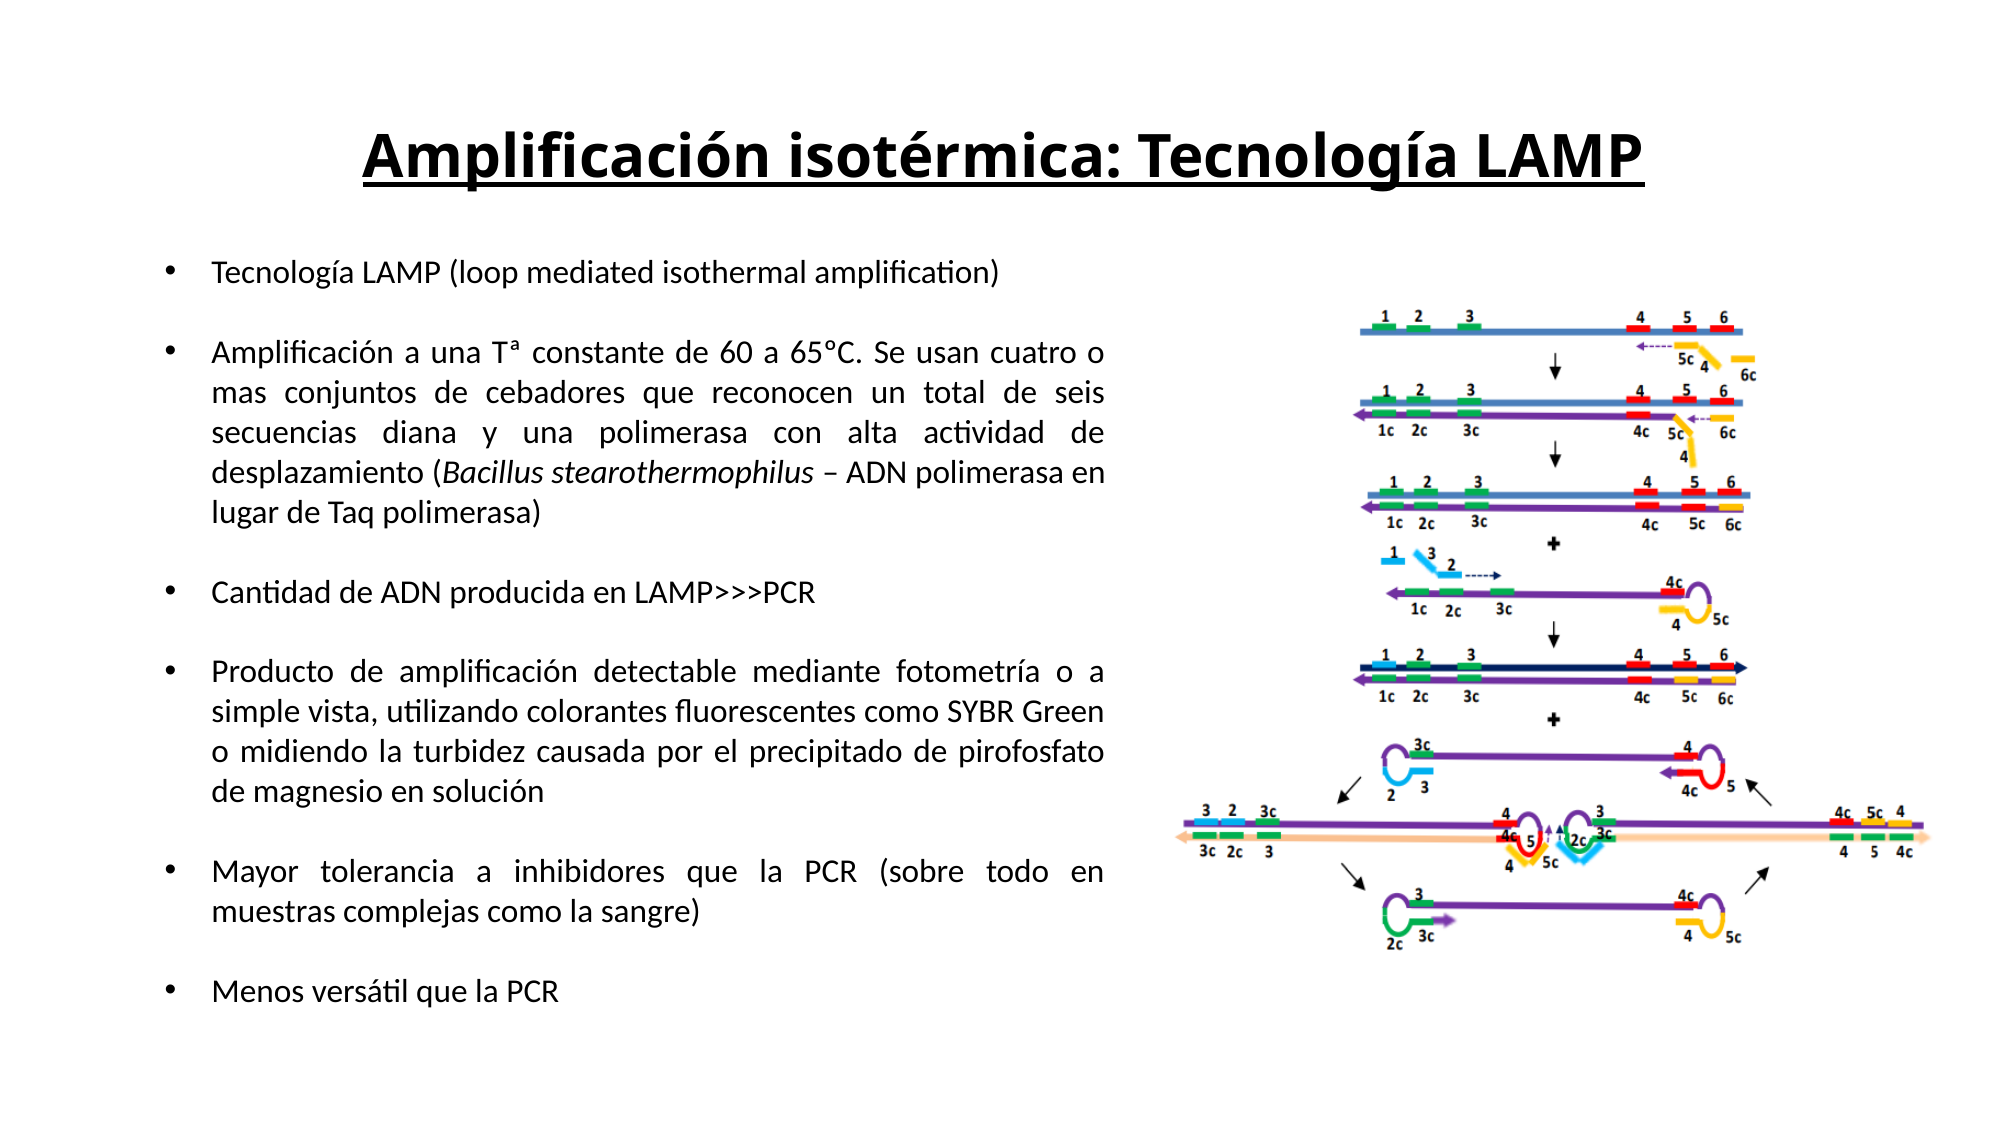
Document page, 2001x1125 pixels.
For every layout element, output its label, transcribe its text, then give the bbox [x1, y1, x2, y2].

title Amplificación isotérmica: Tecnología LAMP [347, 92, 1752, 224]
text_box Tecnología LAMP (loop mediated isothermal amplification) Amplificación a una Tª constante de 60 a 65ºC. Se usan cuatro o mas conjuntos de cebadores que reconocen un total de seis secuencias diana y una polimerasa con alta actividad de desplazamiento (Bacillus stearothermophilus – ADN polimerasa en lugar de Taq polimerasa) Cantidad de ADN producida en LAMP>>>PCR Producto de amplificación detectable mediante fotometría o a simple vista, utilizando colorantes fluorescentes como SYBR Green o midiendo la turbidez causada por el precipitado de pirofosfato de magnesio en solución Mayor tolerancia a inhibidores que la PCR (sobre todo en muestras complejas como la sangre) Menos versátil que la PCR [149, 243, 1121, 1097]
picture [1158, 280, 1934, 982]
